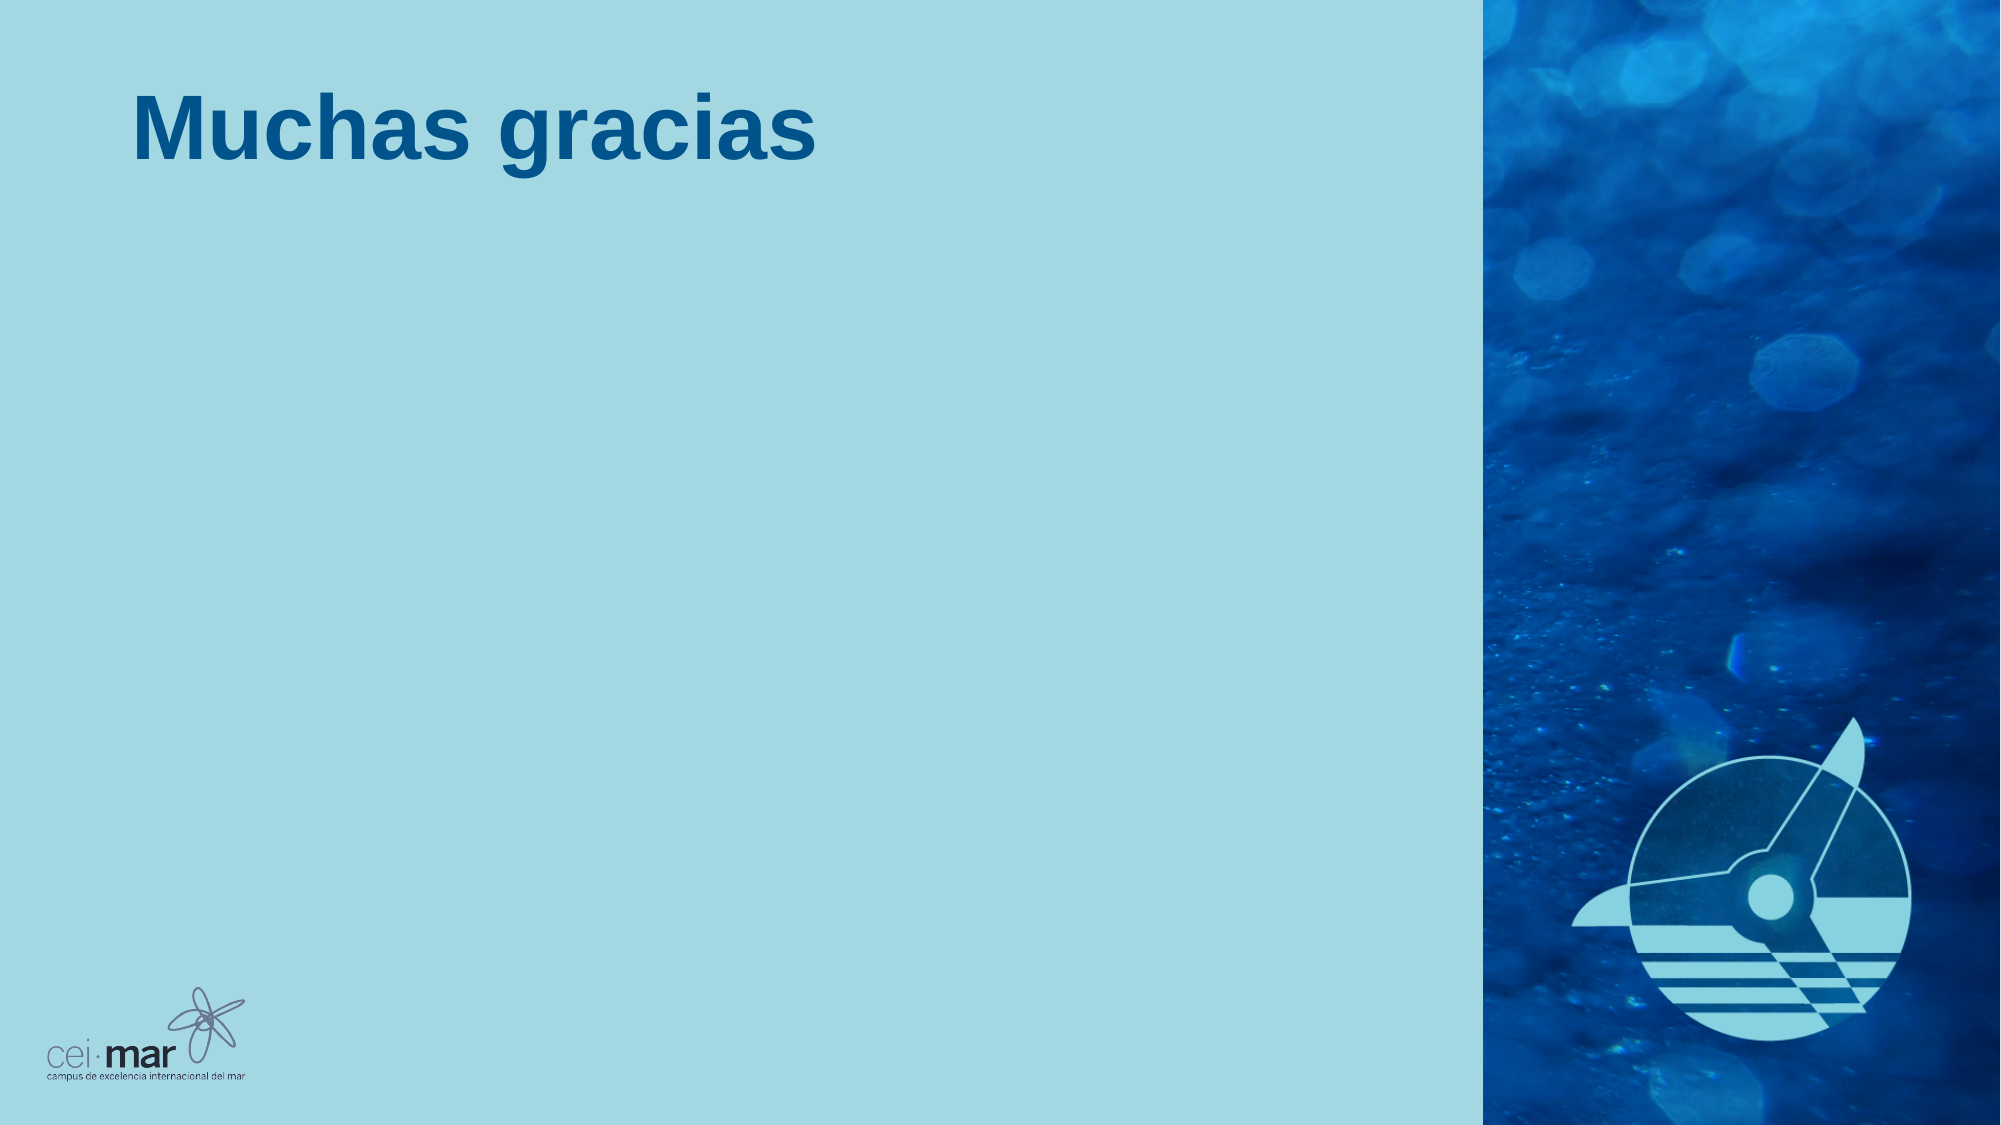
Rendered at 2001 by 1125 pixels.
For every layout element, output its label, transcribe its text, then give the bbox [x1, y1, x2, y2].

title Muchas gracias [116, 21, 1331, 239]
picture [0, 0, 2001, 1125]
